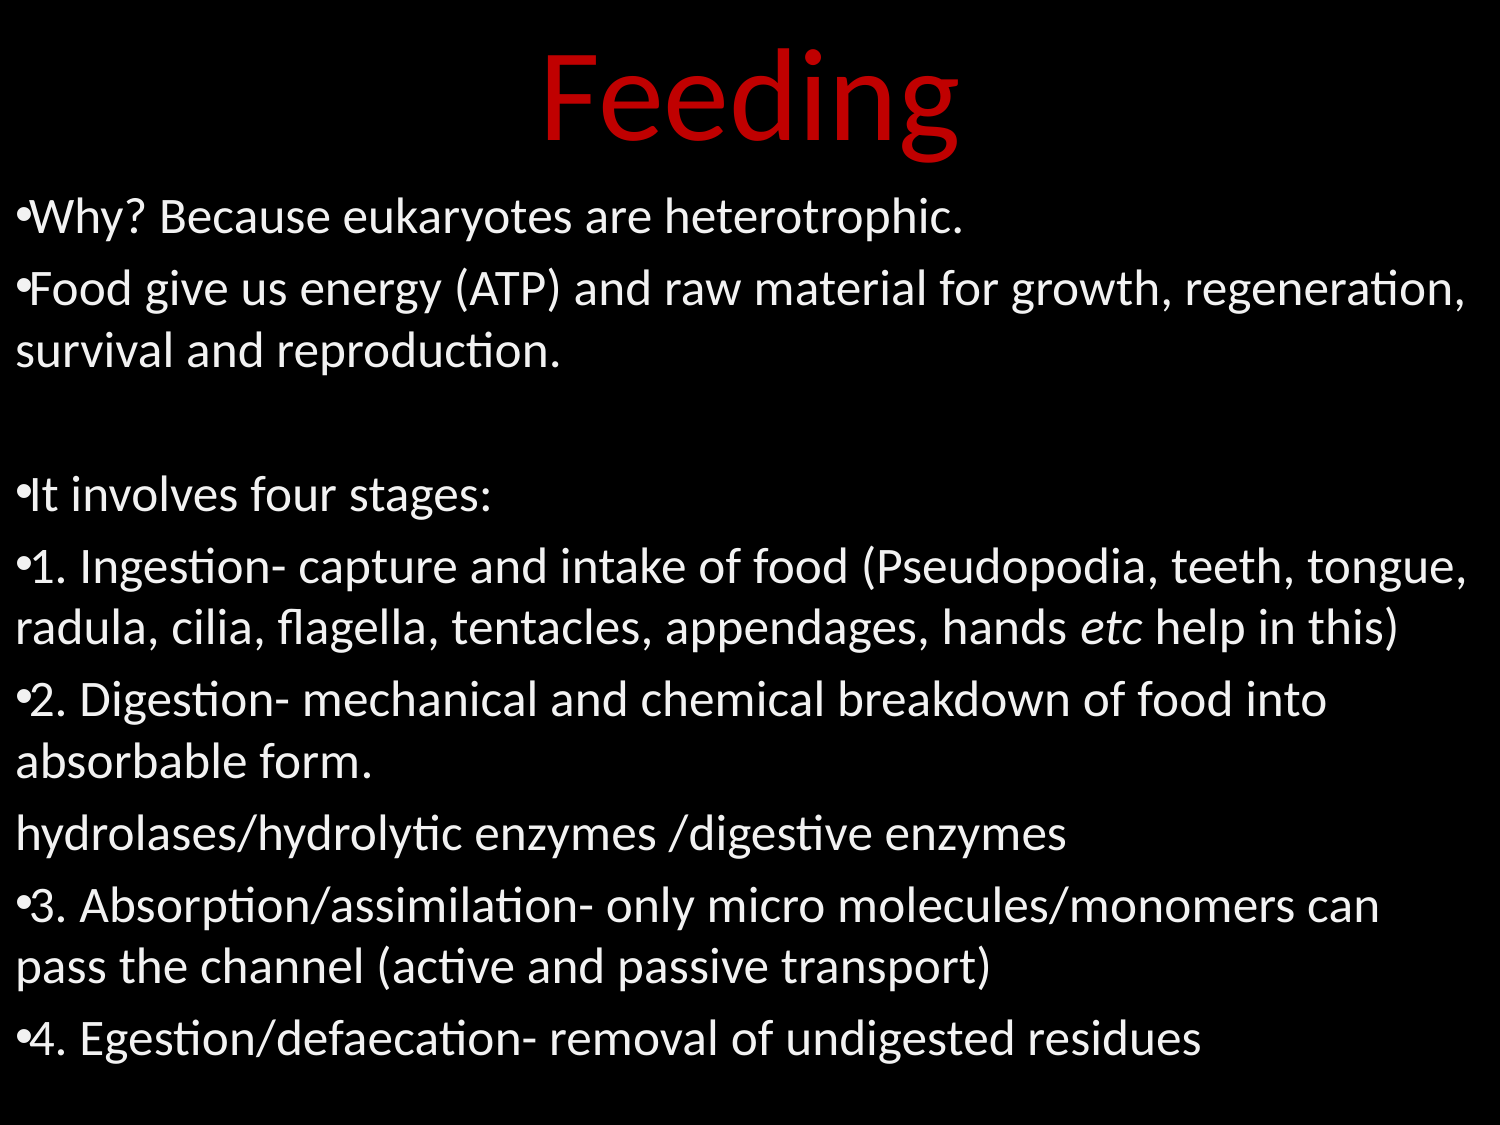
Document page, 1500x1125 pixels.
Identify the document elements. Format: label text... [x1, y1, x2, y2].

subtitle Why? Because eukaryotes are heterotrophic. Food give us energy (ATP) and raw material for growth, regeneration, survival and reproduction. It involves four stages: 1. Ingestion- capture and intake of food (Pseudopodia, teeth, tongue, radula, cilia, flagella, tentacles, appendages, hands etc help in this) 2. Digestion- mechanical and chemical breakdown of food into absorbable form. hydrolases/hydrolytic enzymes /digestive enzymes 3. Absorption/assimilation- only micro molecules/monomers can pass the channel (active and passive transport) 4. Egestion/defaecation- removal of undigested residues [0, 174, 1500, 1125]
title Feeding [50, 0, 1450, 174]
